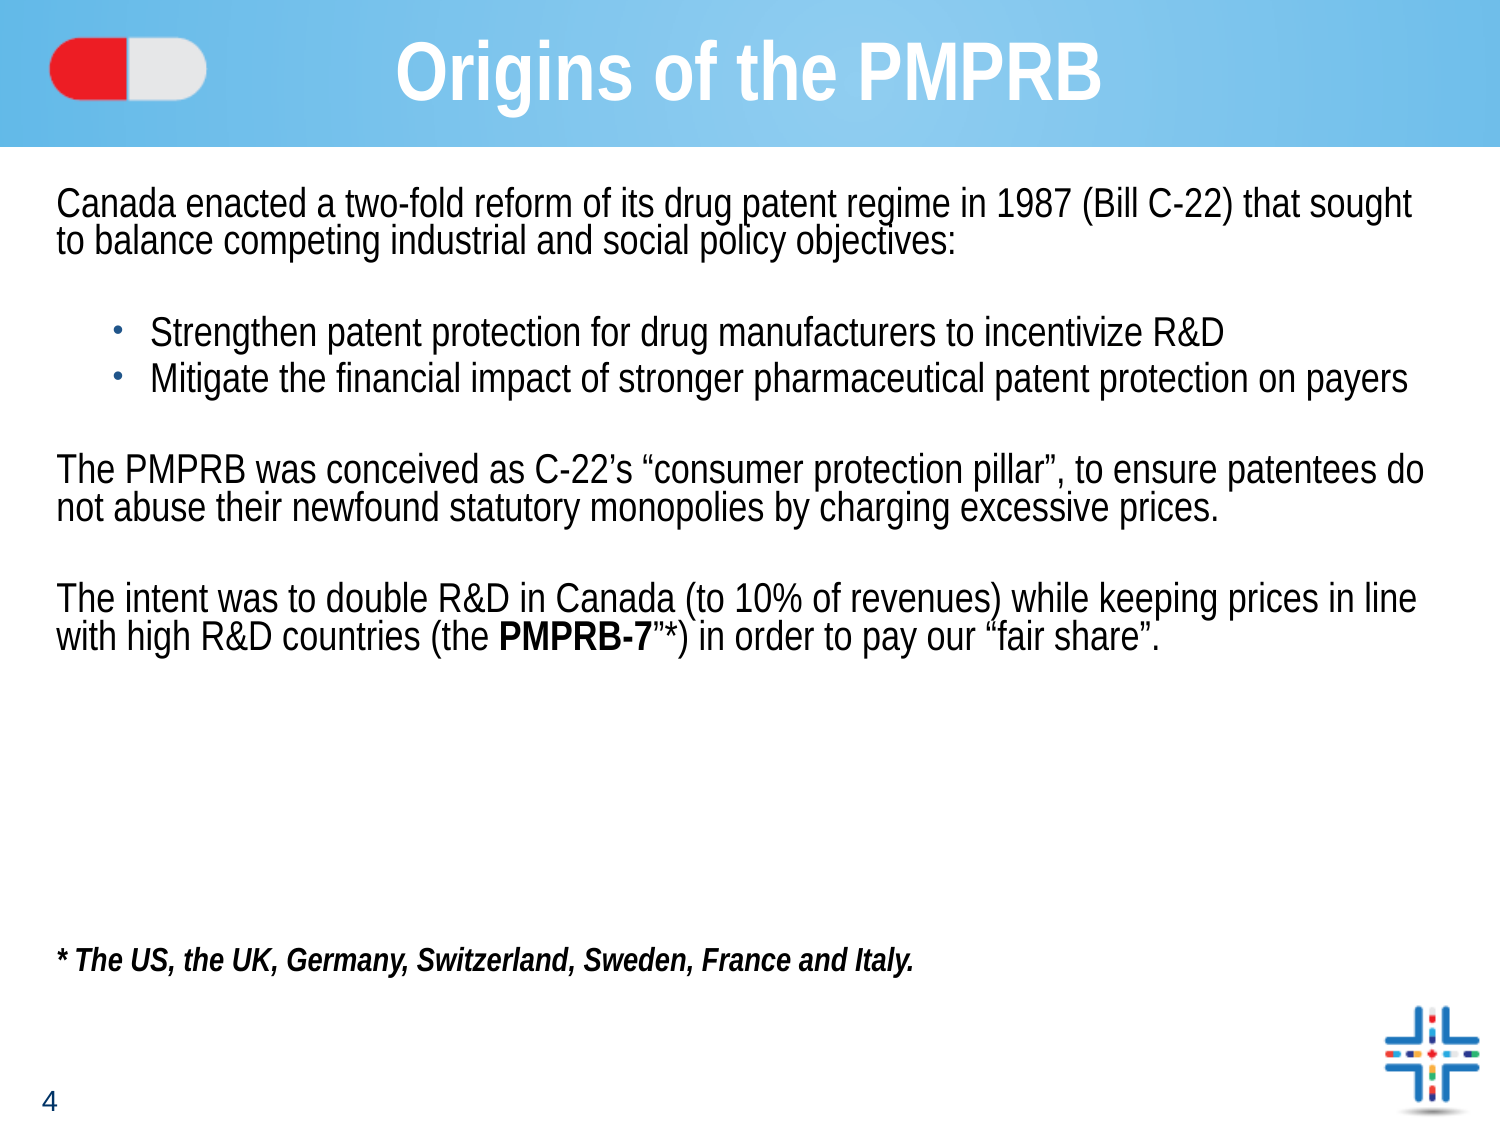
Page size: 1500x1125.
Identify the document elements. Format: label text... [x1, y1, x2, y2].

title Origins of the PMPRB [0, 0, 1500, 148]
slide_number 4 [0, 1046, 101, 1125]
picture [1359, 987, 1500, 1125]
list Canada enacted a two-fold reform of its drug patent regime in 1987 (Bill C-22) that sought to balance competing industrial and social policy objectives: Strengthen patent protection for drug manufacturers to incentivize R&D Mitigate the financial impact of stronger pharmaceutical patent protection on payers The PMPRB was conceived as C-22’s “consumer protection pillar”, to ensure patentees do not abuse their newfound statutory monopolies by charging excessive prices. The intent was to double R&D in Canada (to 10% of revenues) while keeping prices in line with high R&D countries (the PMPRB-7”*) in order to pay our “fair share”. * The US, the UK, Germany, Switzerland, Sweden, France and Italy. [41, 180, 1463, 1011]
